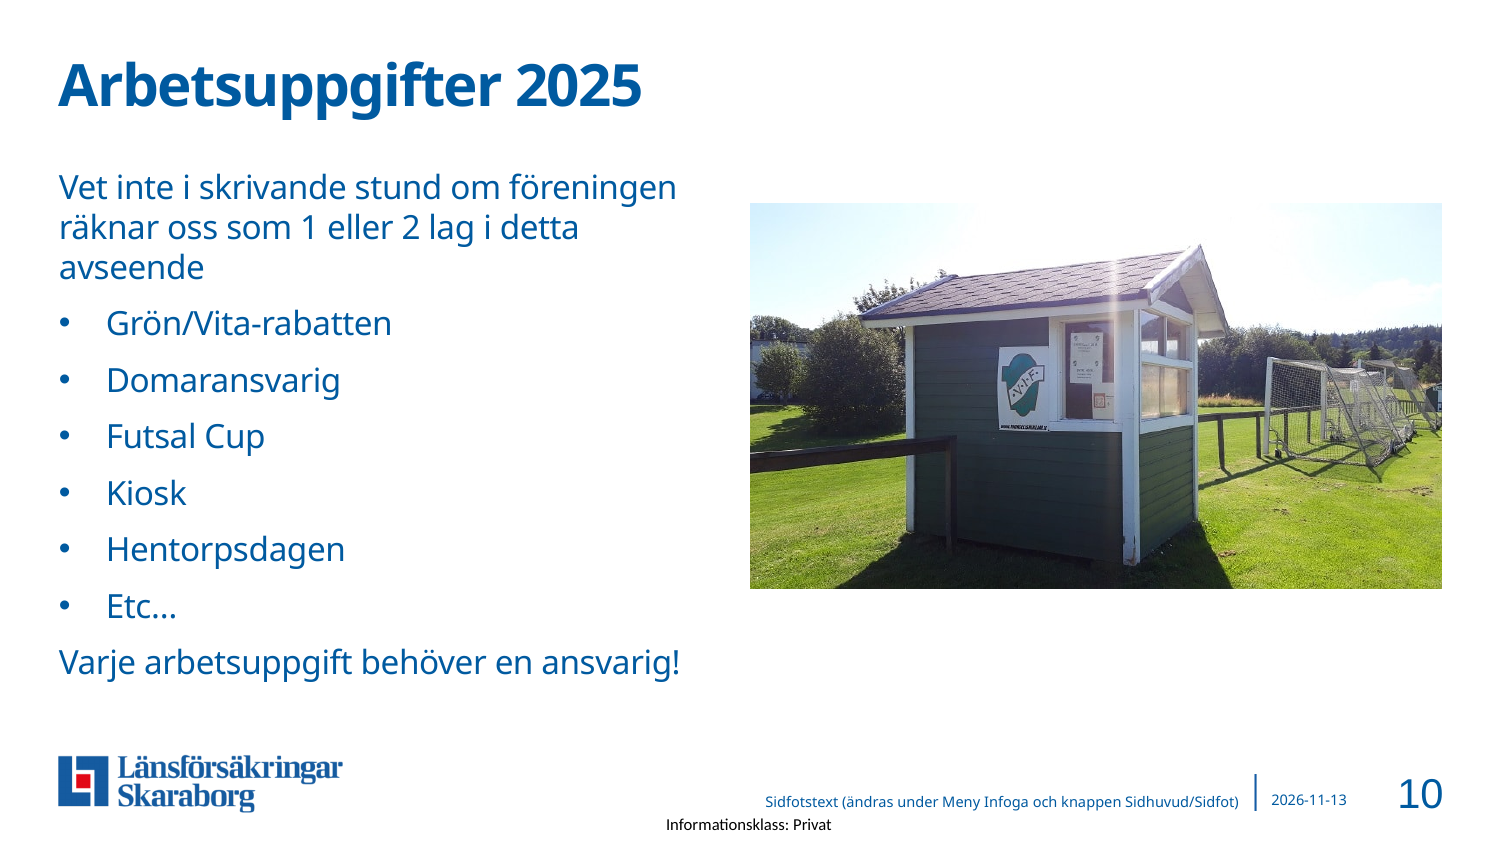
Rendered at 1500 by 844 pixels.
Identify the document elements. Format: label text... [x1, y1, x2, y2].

picture [54, 752, 421, 836]
picture [749, 203, 1442, 589]
title Arbetsuppgifter 2025 [58, 58, 691, 154]
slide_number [1271, 774, 1347, 811]
slide_number 10 [1347, 770, 1444, 818]
footer Sidfotstext (ändras under Meny Infoga och knappen Sidhuvud/Sidfot) [527, 774, 1257, 811]
list Vet inte i skrivande stund om föreningen räknar oss som 1 eller 2 lag i detta avseende Grön/Vita-rabatten Domaransvarig Futsal Cup Kiosk Hentorpsdagen Etc… Varje arbetsuppgift behöver en ansvarig! [58, 166, 691, 734]
